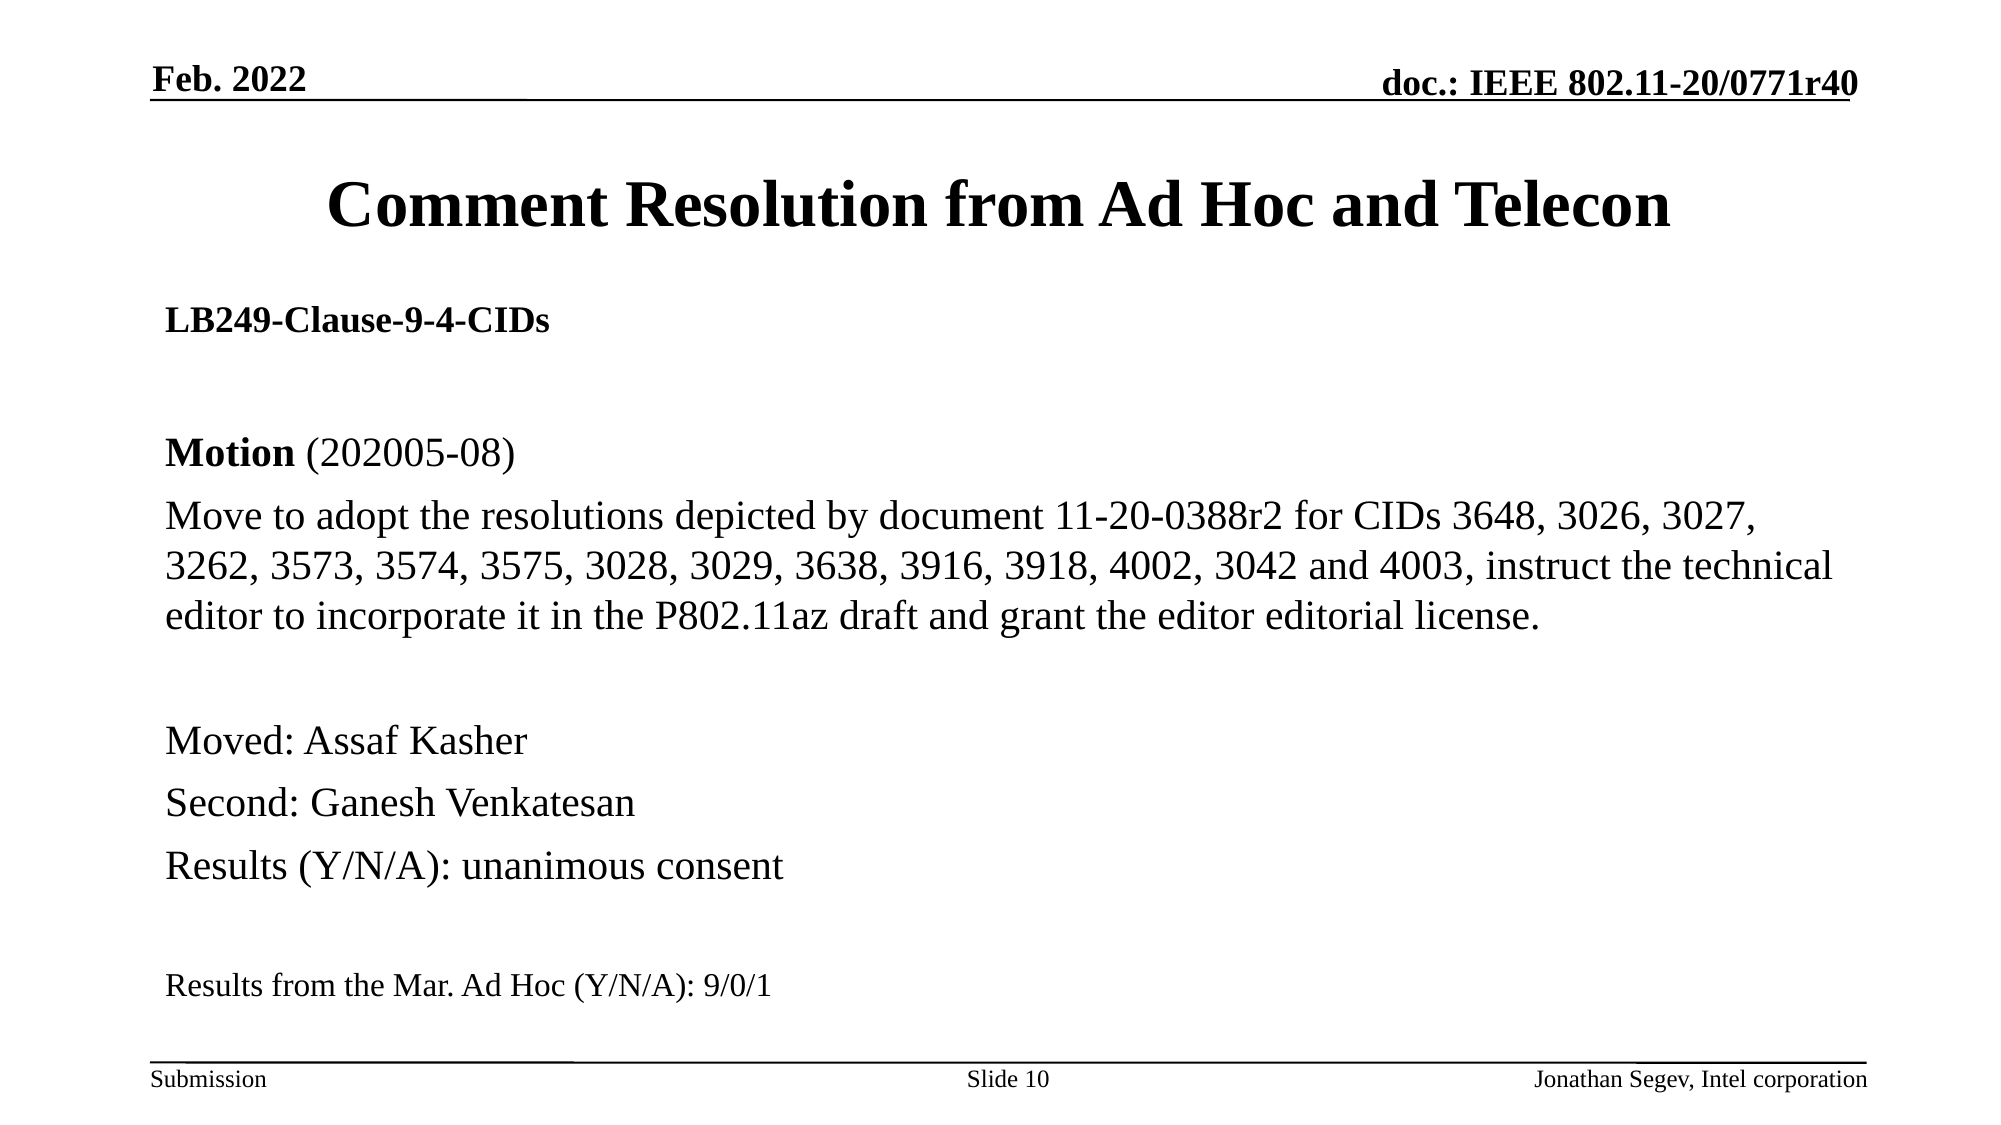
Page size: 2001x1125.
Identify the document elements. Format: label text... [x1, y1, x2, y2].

list LB249-Clause-9-4-CIDs Motion (202005-08) Move to adopt the resolutions depicted by document 11-20-0388r2 for CIDs 3648, 3026, 3027, 3262, 3573, 3574, 3575, 3028, 3029, 3638, 3916, 3918, 4002, 3042 and 4003, instruct the technical editor to incorporate it in the P802.11az draft and grant the editor editorial license. Moved: Assaf Kasher Second: Ganesh Venkatesan Results (Y/N/A): unanimous consent Results from the Mar. Ad Hoc (Y/N/A): 9/0/1 [149, 286, 1850, 1000]
slide_number Slide 10 [950, 1061, 1067, 1123]
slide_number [152, 54, 563, 100]
footer Jonathan Segev, Intel corporation [1171, 1061, 1869, 1093]
title Comment Resolution from Ad Hoc and Telecon [149, 112, 1850, 286]
